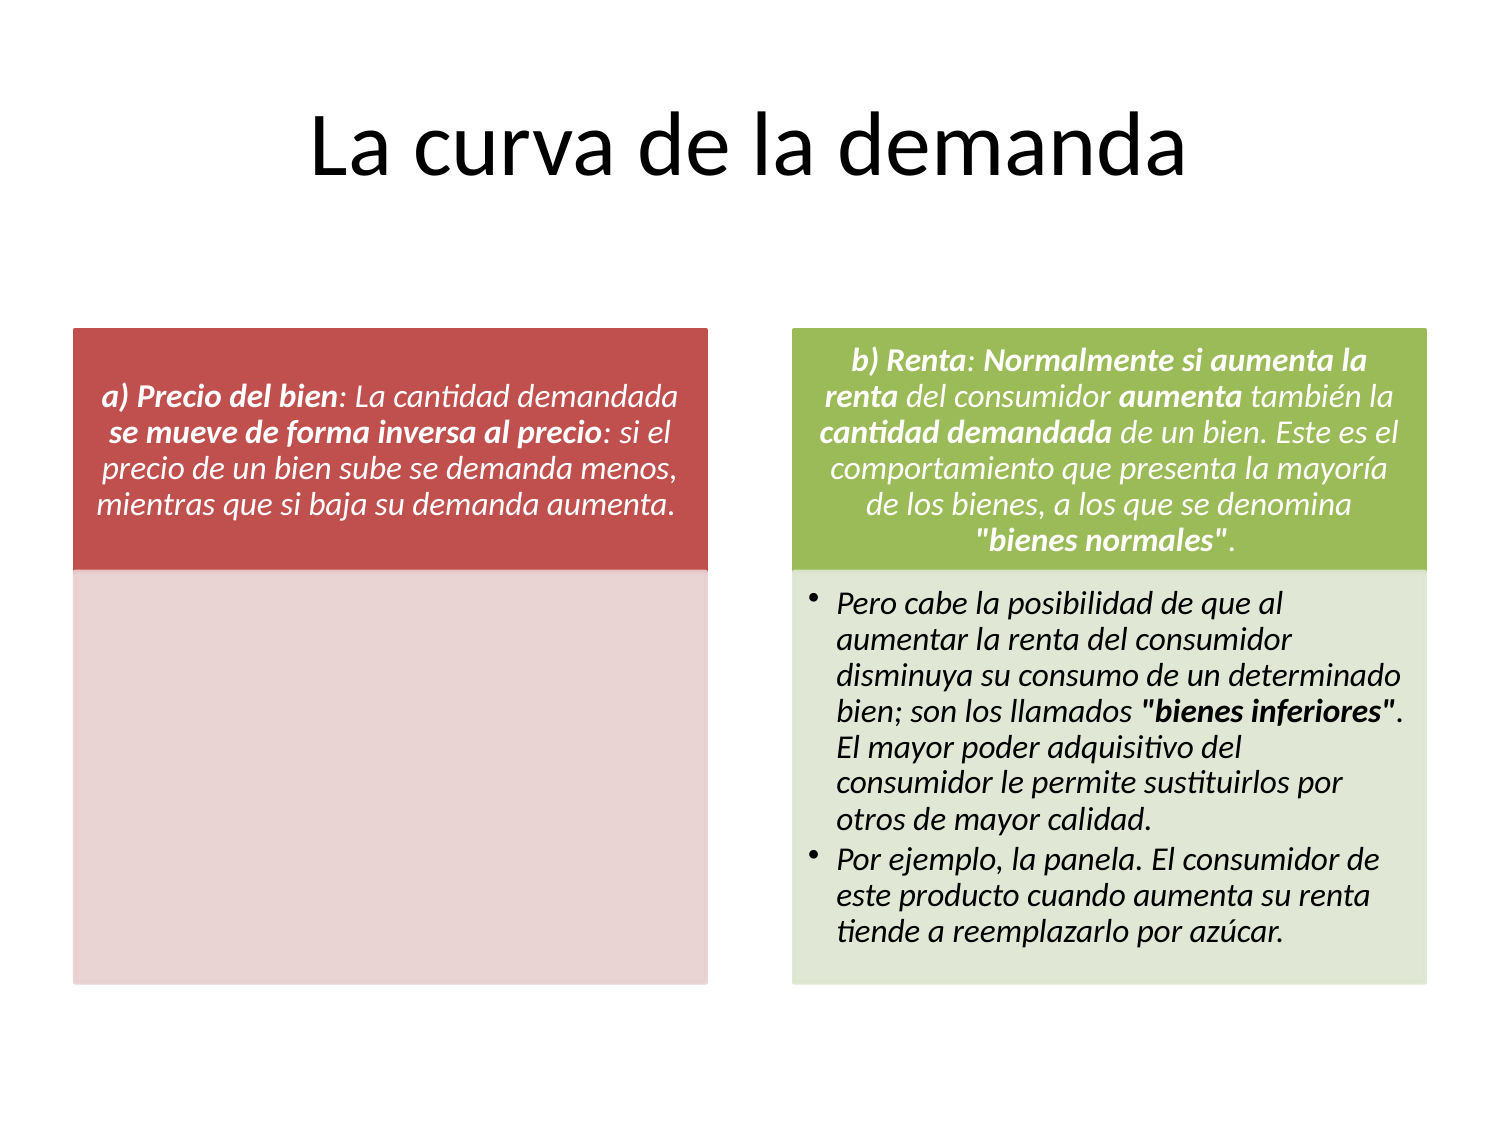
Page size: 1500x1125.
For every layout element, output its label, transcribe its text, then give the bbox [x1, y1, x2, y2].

title La curva de la demanda [75, 45, 1425, 221]
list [74, 222, 1426, 1090]
